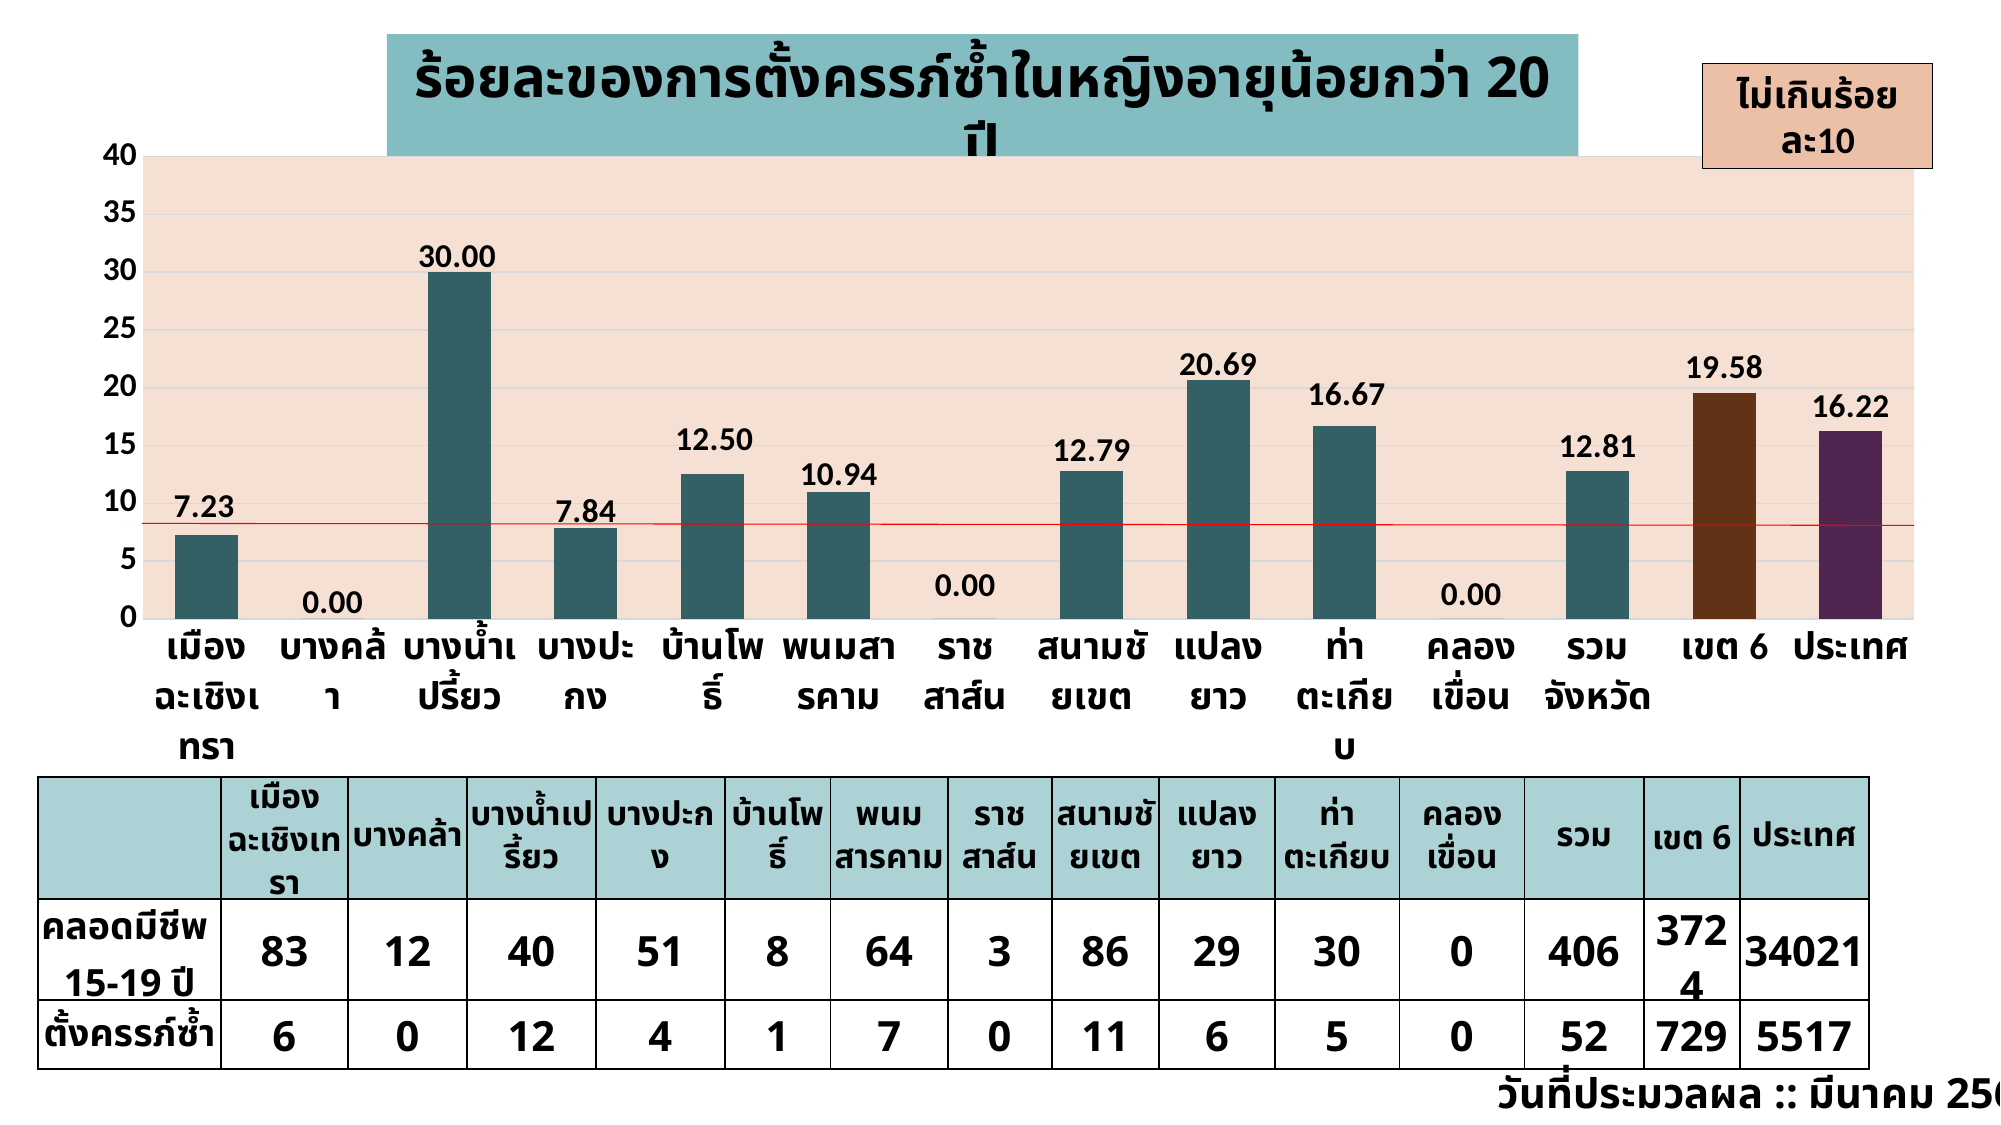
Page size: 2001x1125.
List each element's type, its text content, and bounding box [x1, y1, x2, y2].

table_cell 0 [949, 1001, 1051, 1068]
table_header สนามชัยเขต [1053, 798, 1158, 898]
table_header ท่าตะเกียบ [1276, 798, 1399, 898]
table_cell 729 [1645, 1001, 1739, 1059]
table_cell 12 [468, 1001, 595, 1068]
text_box ร้อยละของการตั้งครรภ์ซ้ำในหญิงอายุน้อยกว่า 20 ปี [386, 34, 1579, 117]
table_cell 0 [1400, 900, 1524, 999]
table_cell 83 [222, 900, 347, 999]
table_cell 34021 [1741, 900, 1868, 999]
table_cell 64 [831, 900, 947, 999]
table_header บางน้ำเปรี้ยว [468, 798, 595, 898]
table_header บ้านโพธิ์ [726, 798, 830, 898]
table_cell 406 [1525, 900, 1643, 999]
table_cell 52 [1525, 1001, 1643, 1059]
table_cell 0 [1400, 1001, 1524, 1068]
table_cell 8 [726, 900, 830, 999]
table_header ราชสาส์น [949, 798, 1051, 898]
table_cell ตั้งครรภ์ซ้ำ [39, 1001, 220, 1068]
table_cell 1 [726, 1001, 830, 1068]
table_cell 11 [1053, 1001, 1158, 1068]
table_cell 6 [1160, 1001, 1274, 1068]
text_box ไม่เกินร้อยละ10 [1702, 63, 1933, 169]
chart [50, 117, 1916, 798]
table_header รวม [1525, 798, 1643, 898]
table_header บางคล้า [349, 798, 466, 898]
table_cell 3 [949, 900, 1051, 999]
table_cell 3724 [1645, 900, 1739, 999]
table_cell 0 [349, 1001, 466, 1068]
table_cell 40 [468, 900, 595, 999]
table_header บางปะกง [597, 798, 724, 898]
table_header เมือง ฉะเชิงเทรา [222, 798, 347, 898]
table_cell 12 [349, 900, 466, 999]
table_header พนม สารคาม [831, 798, 947, 898]
table_header แปลงยาว [1160, 798, 1274, 898]
table_header ประเทศ [1741, 798, 1868, 898]
table_cell คลอดมีชีพ 15-19 ปี [39, 900, 220, 999]
table_cell 5 [1276, 1001, 1399, 1068]
table_cell 4 [597, 1001, 724, 1068]
table_cell 51 [597, 900, 724, 999]
table_header [39, 778, 220, 898]
table_cell 86 [1053, 900, 1158, 999]
table_cell 5517 [1741, 1001, 1868, 1059]
table_cell 7 [831, 1001, 947, 1068]
table_cell 6 [222, 1001, 347, 1068]
table_cell 30 [1276, 900, 1399, 999]
table_header เขต 6 [1645, 798, 1739, 898]
table_cell 29 [1160, 900, 1274, 999]
text_box วันที่ประมวลผล :: มีนาคม 2561 [1482, 1059, 2000, 1125]
table_header คลองเขื่อน [1400, 798, 1524, 898]
